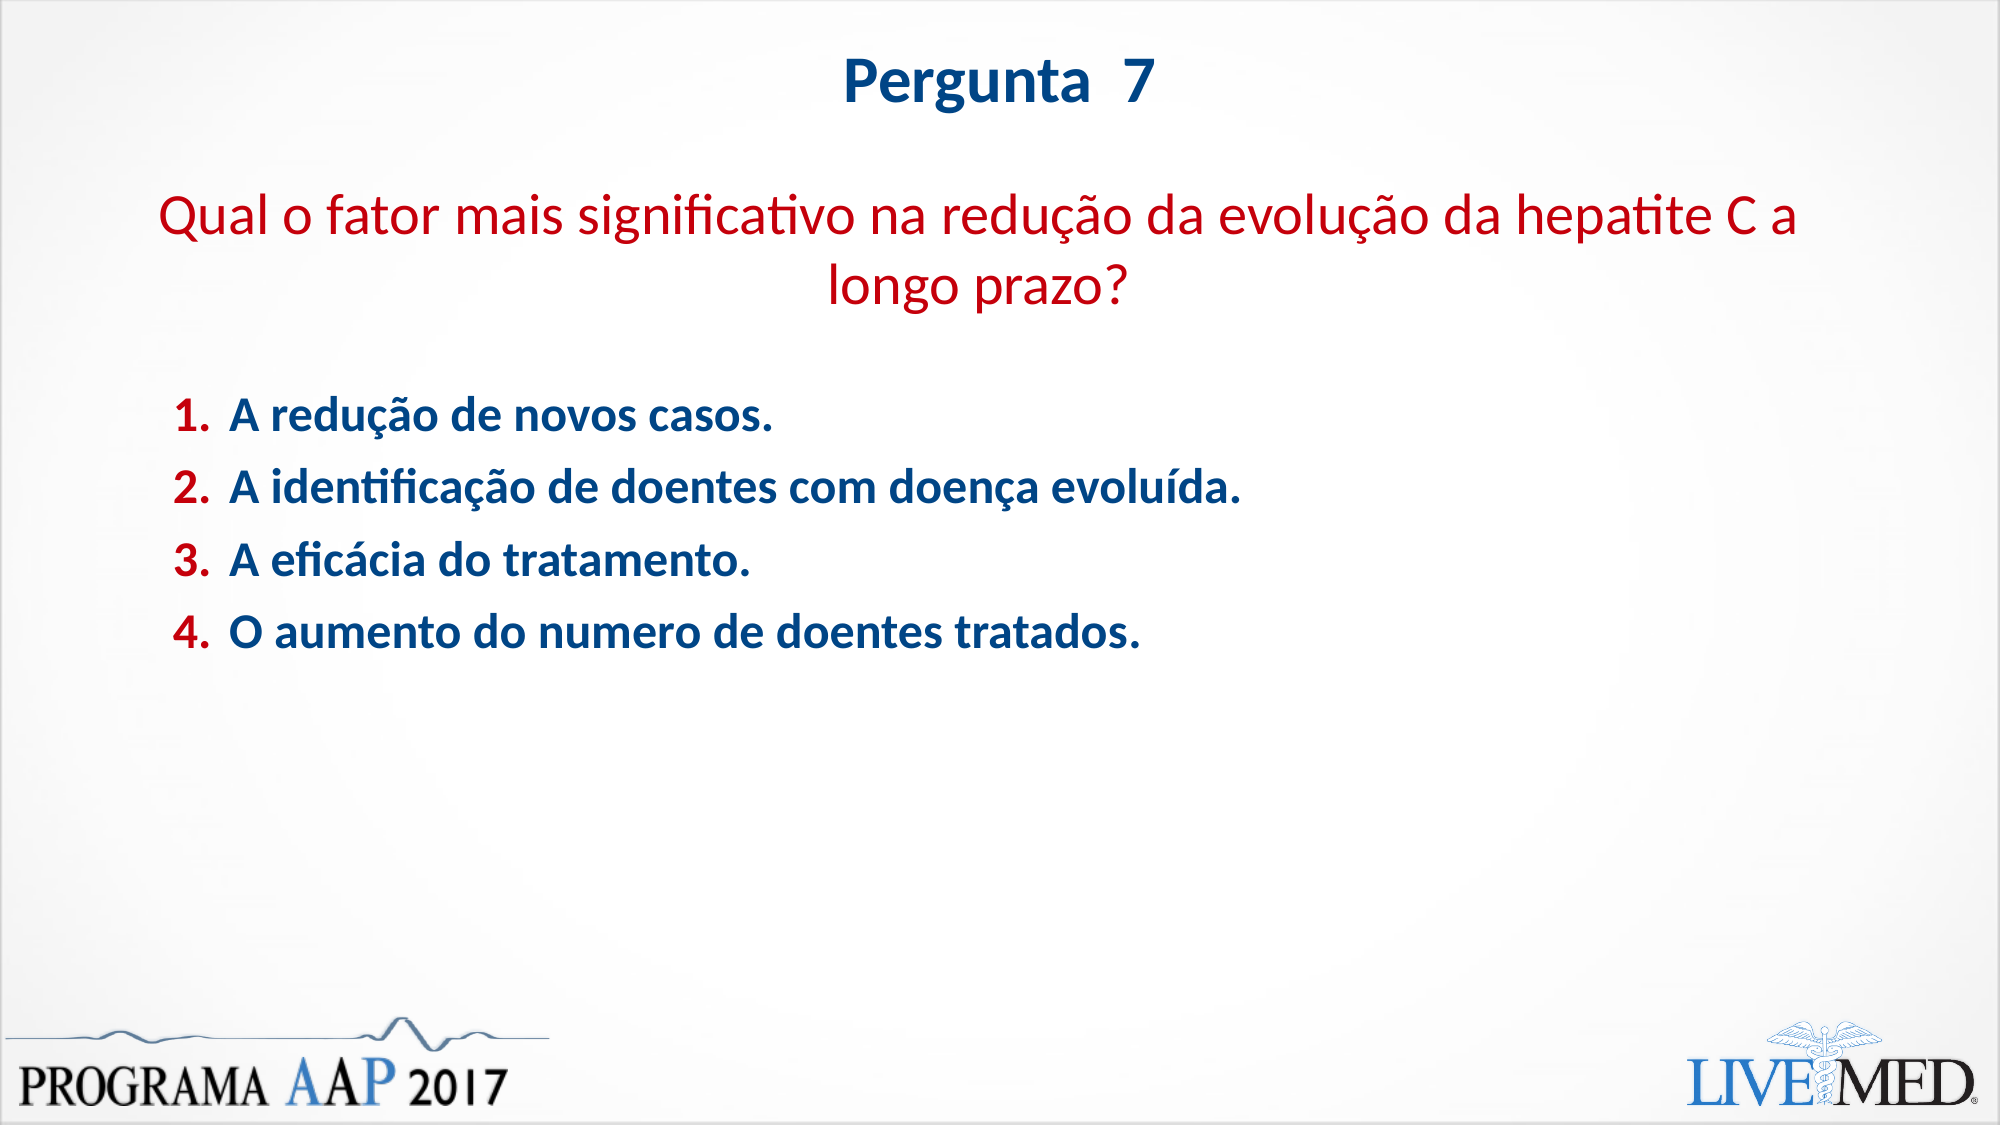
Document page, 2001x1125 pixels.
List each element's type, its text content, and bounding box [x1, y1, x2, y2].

picture [1687, 1021, 1978, 1106]
list A redução de novos casos. A identificação de doentes com doença evoluída. A eficácia do tratamento. O aumento do numero de doentes tratados. [157, 406, 1858, 920]
title Pergunta 7 [99, 26, 1900, 126]
list Qual o fator mais significativo na redução da evolução da hepatite C a longo prazo? [99, 235, 1858, 406]
picture [19, 1059, 508, 1106]
